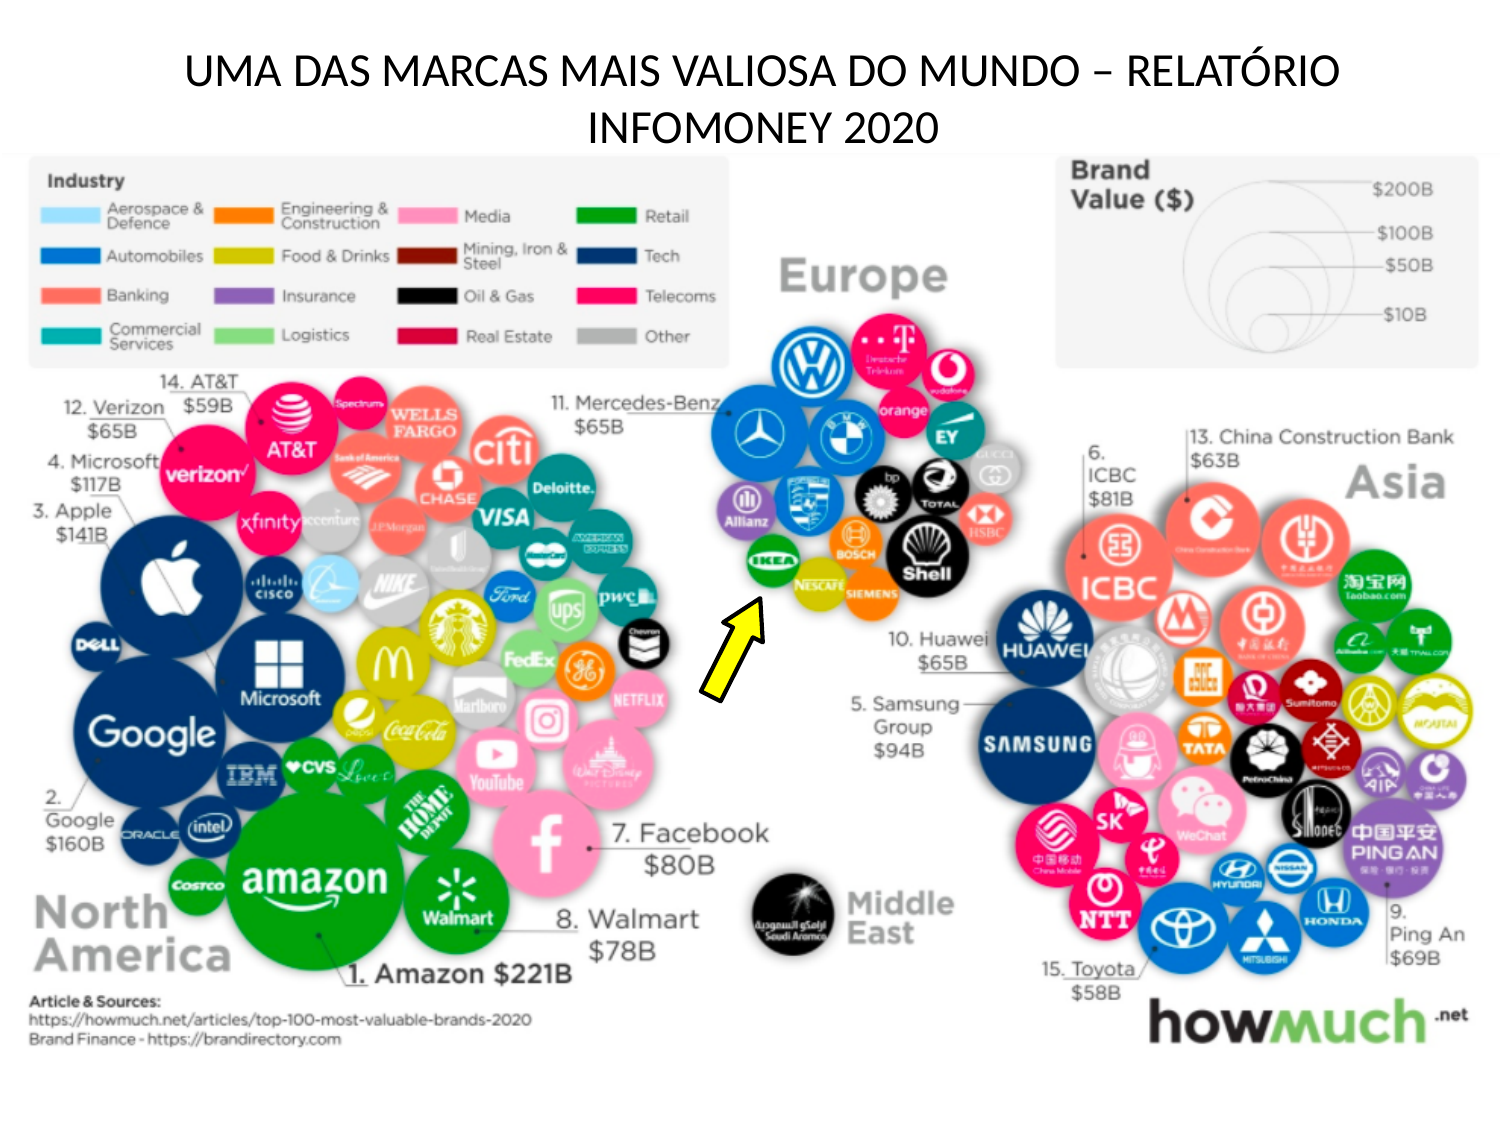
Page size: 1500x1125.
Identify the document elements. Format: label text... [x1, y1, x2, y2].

title UMA DAS MARCAS MAIS VALIOSA DO MUNDO – RELATÓRIO INFOMONEY 2020 [88, 30, 1439, 152]
picture [2, 153, 1500, 1079]
